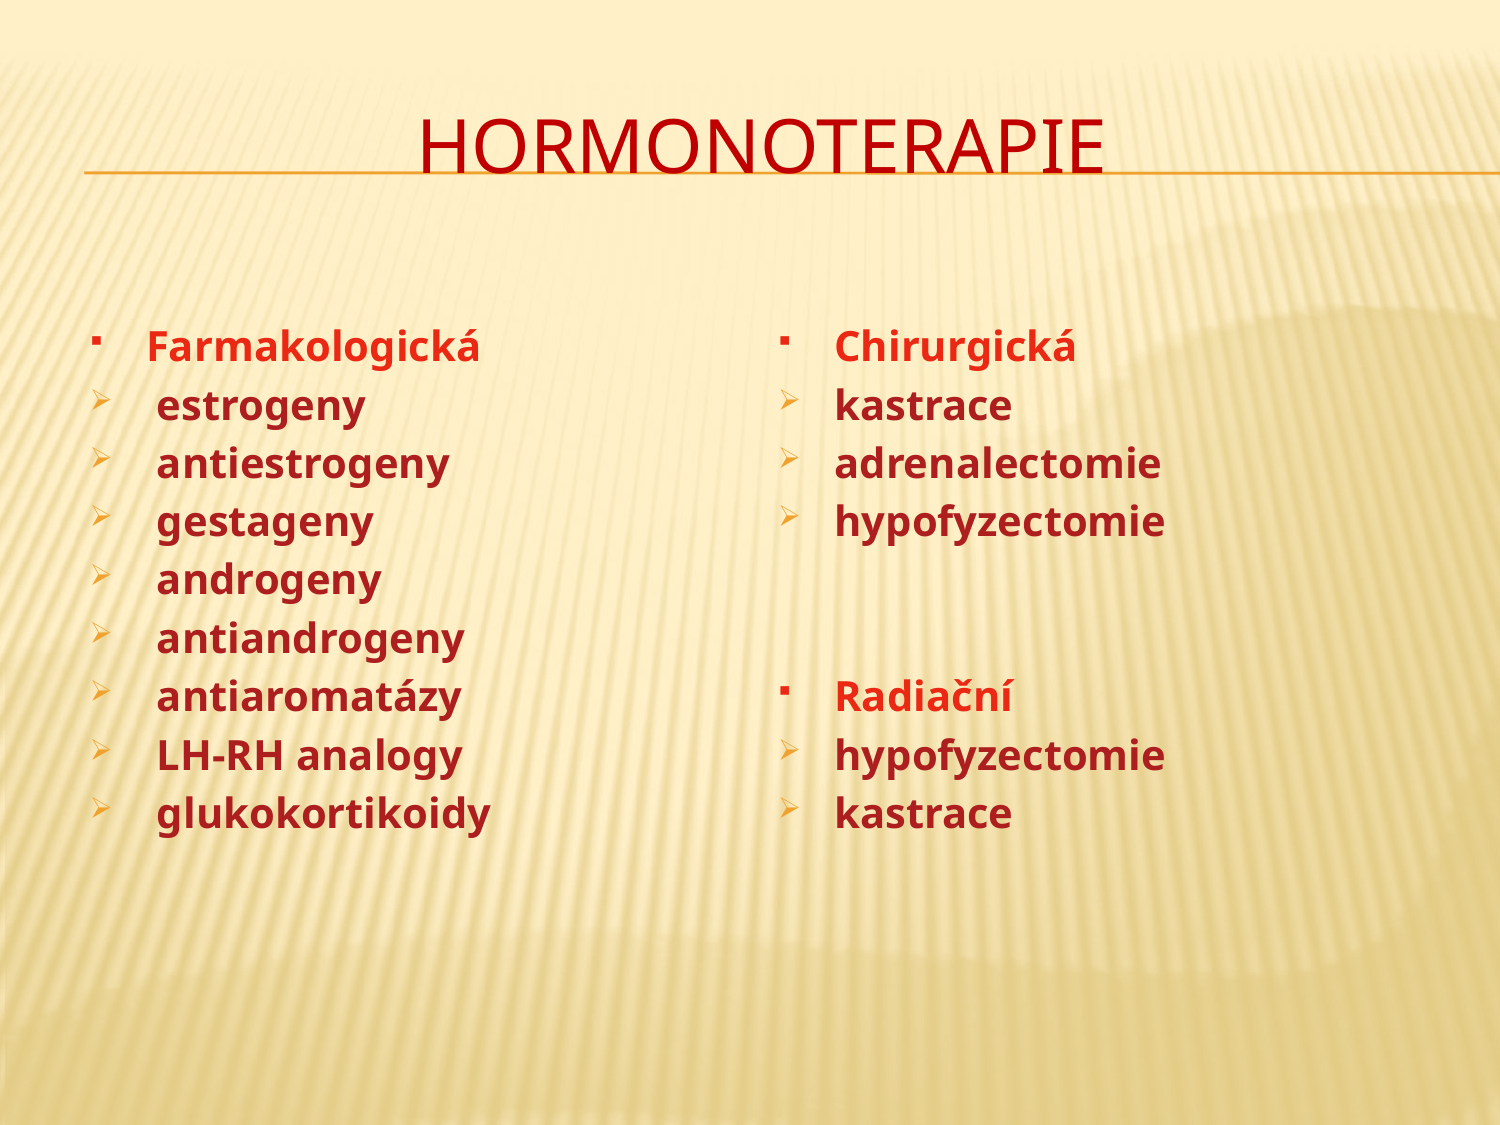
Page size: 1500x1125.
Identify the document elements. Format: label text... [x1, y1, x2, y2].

list Farmakologická estrogeny antiestrogeny gestageny androgeny antiandrogeny antiaromatázy LH-RH analogy glukokortikoidy [75, 312, 737, 988]
list Chirurgická kastrace adrenalectomie hypofyzectomie Radiační hypofyzectomie kastrace [763, 312, 1425, 988]
title Hormonoterapie [49, 75, 1475, 213]
